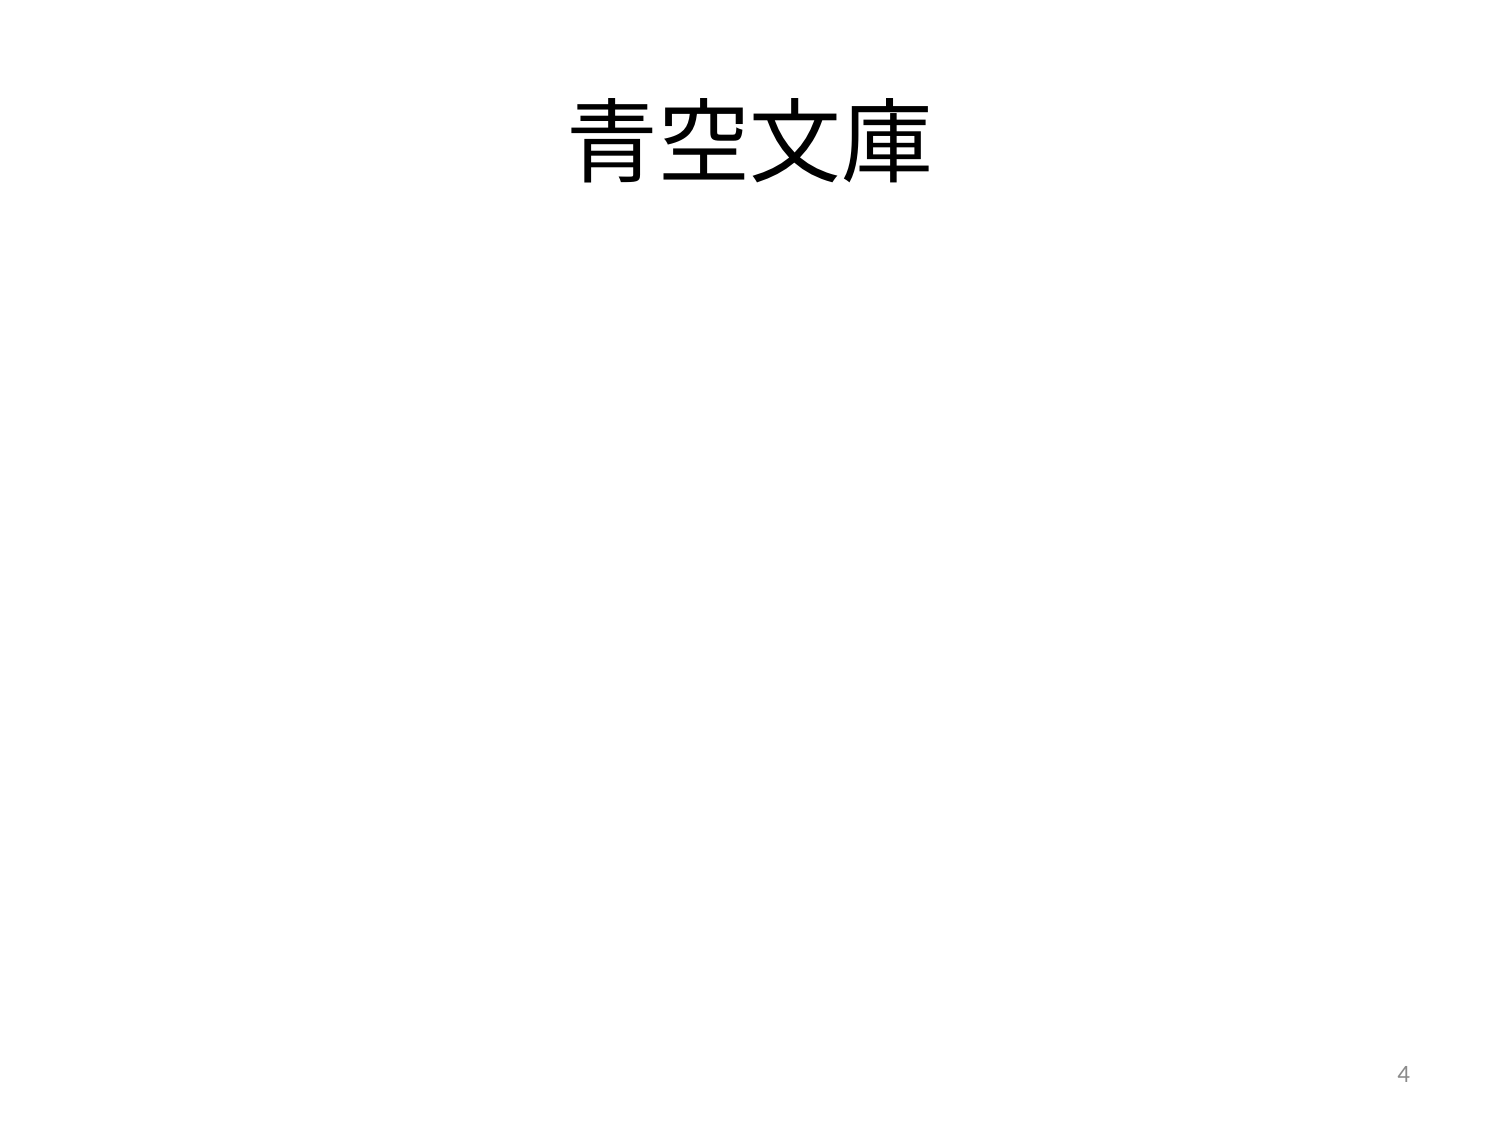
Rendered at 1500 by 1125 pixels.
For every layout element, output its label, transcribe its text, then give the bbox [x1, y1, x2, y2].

slide_number 4 [1074, 1042, 1425, 1103]
title 青空文庫 [75, 45, 1425, 233]
